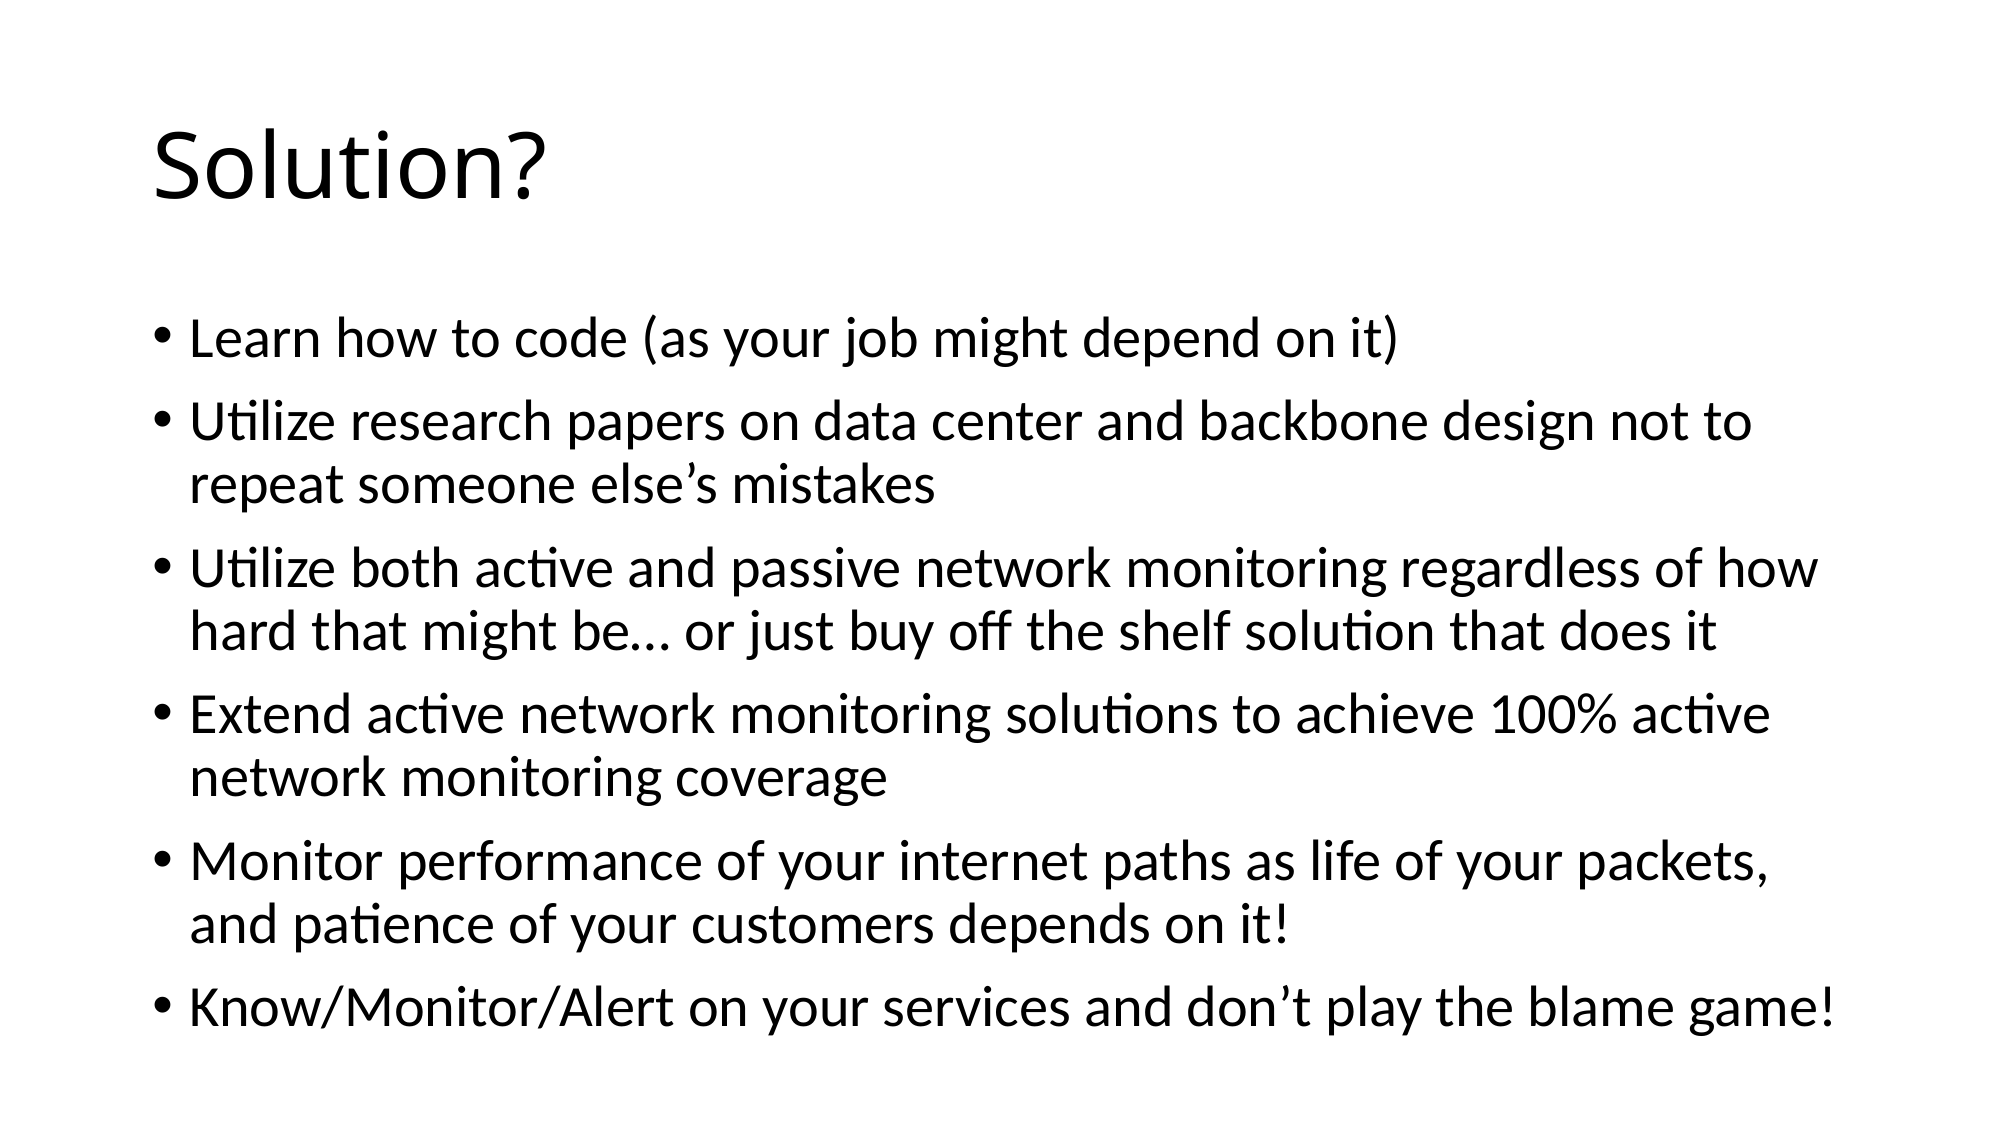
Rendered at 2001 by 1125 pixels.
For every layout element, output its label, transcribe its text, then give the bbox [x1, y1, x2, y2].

title Solution? [137, 59, 1863, 278]
list Learn how to code (as your job might depend on it) Utilize research papers on data center and backbone design not to repeat someone else’s mistakes Utilize both active and passive network monitoring regardless of how hard that might be… or just buy off the shelf solution that does it Extend active network monitoring solutions to achieve 100% active network monitoring coverage Monitor performance of your internet paths as life of your packets, and patience of your customers depends on it! Know/Monitor/Alert on your services and don’t play the blame game! [137, 299, 1863, 1066]
